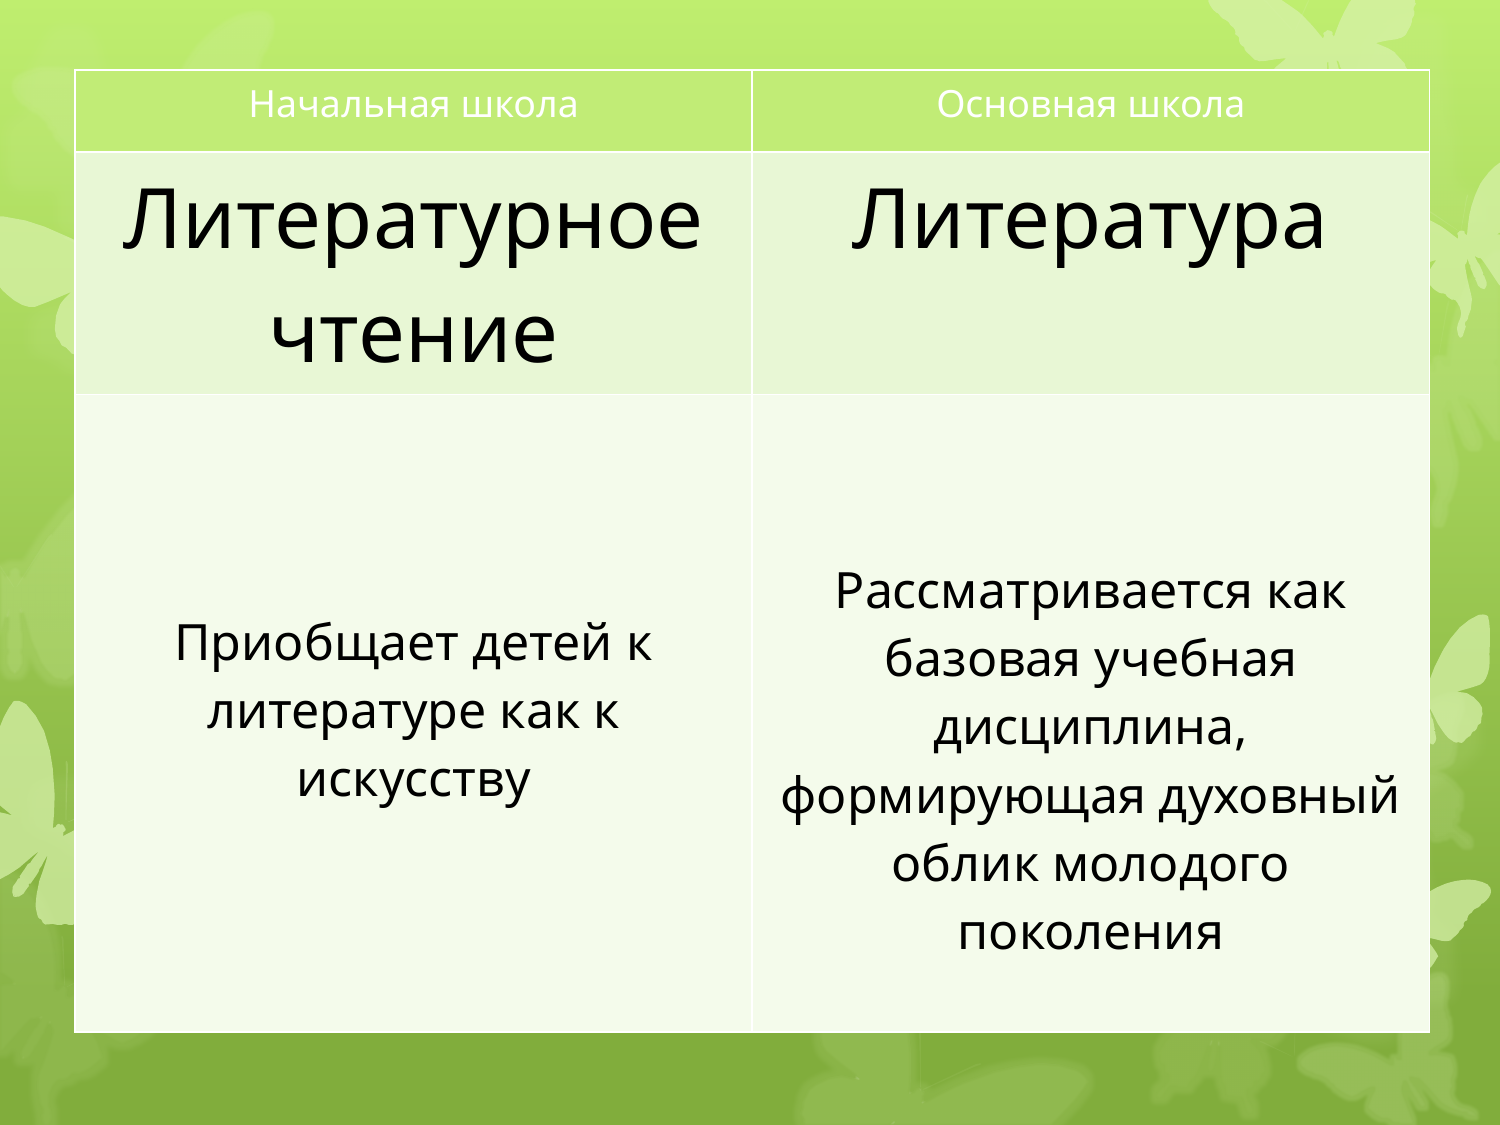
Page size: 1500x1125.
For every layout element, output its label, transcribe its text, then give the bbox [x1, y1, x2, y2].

table_cell Литературное чтение [76, 153, 751, 394]
table_header Начальная школа [76, 71, 751, 151]
table_cell Рассматривается как базовая учебная дисциплина, формирующая духовный облик молодого поколения [753, 395, 1429, 1031]
table_cell Приобщает детей к литературе как к искусству [76, 395, 751, 1031]
table_cell Литература [753, 153, 1429, 394]
table_header Основная школа [753, 71, 1429, 151]
